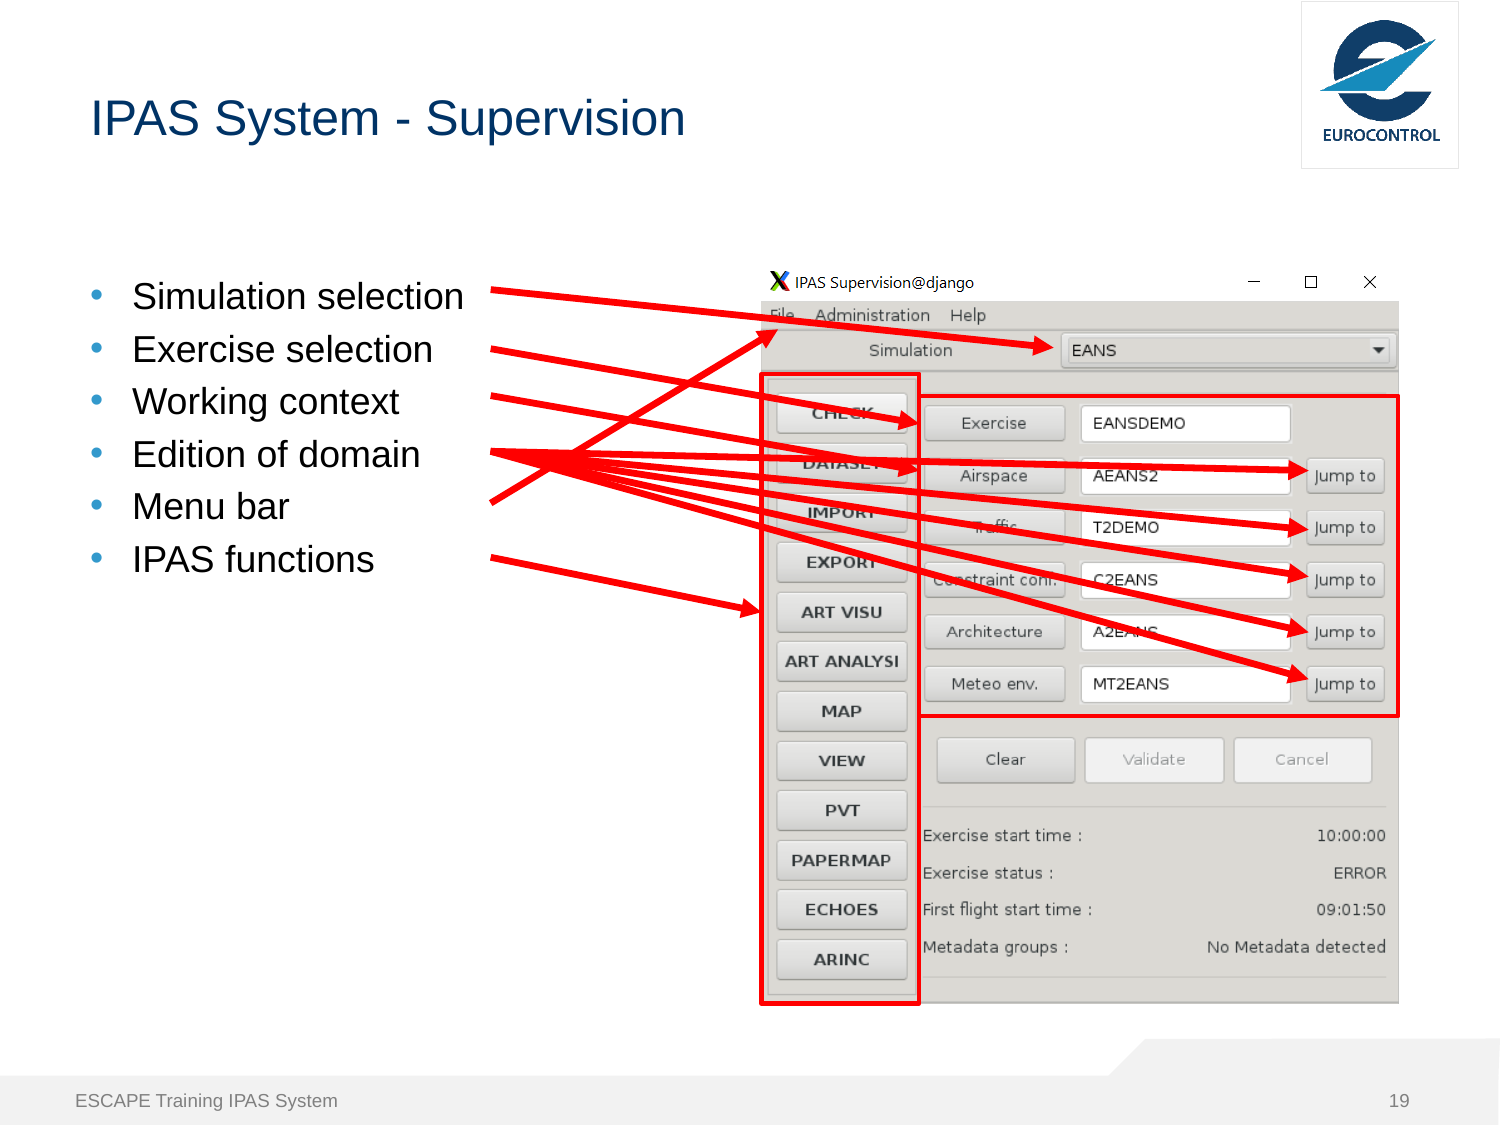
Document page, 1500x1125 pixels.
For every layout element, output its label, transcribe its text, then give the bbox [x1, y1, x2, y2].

title IPAS System - Supervision [75, 78, 1197, 206]
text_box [490, 557, 762, 613]
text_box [490, 289, 1054, 348]
picture [1320, 20, 1440, 141]
slide_number 19 [1346, 1078, 1425, 1123]
footer ESCAPE Training IPAS System [75, 1078, 760, 1123]
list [761, 264, 1399, 1004]
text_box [490, 395, 920, 448]
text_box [490, 451, 1309, 680]
text_box Simulation selection Exercise selection Working context Edition of domain Menu bar IPAS functions [75, 264, 672, 1004]
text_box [490, 354, 920, 395]
